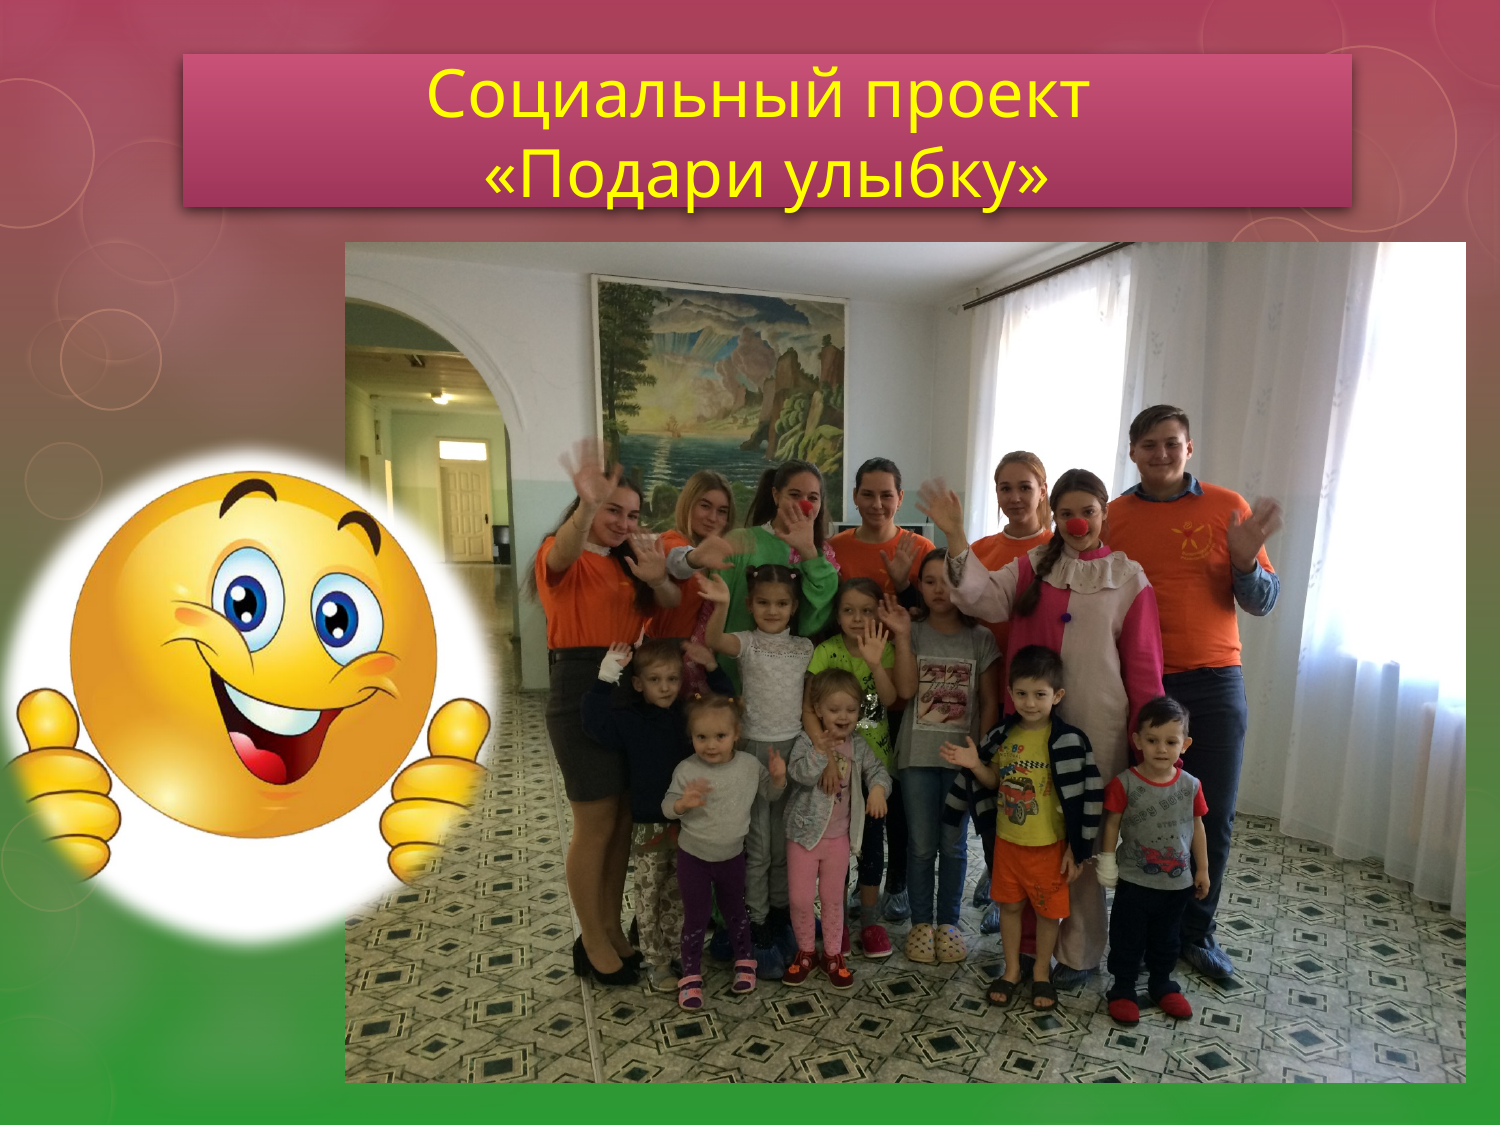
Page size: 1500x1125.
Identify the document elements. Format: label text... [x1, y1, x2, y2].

title Социальный проект «Подари улыбку» [183, 54, 1352, 207]
picture [0, 241, 1466, 1083]
